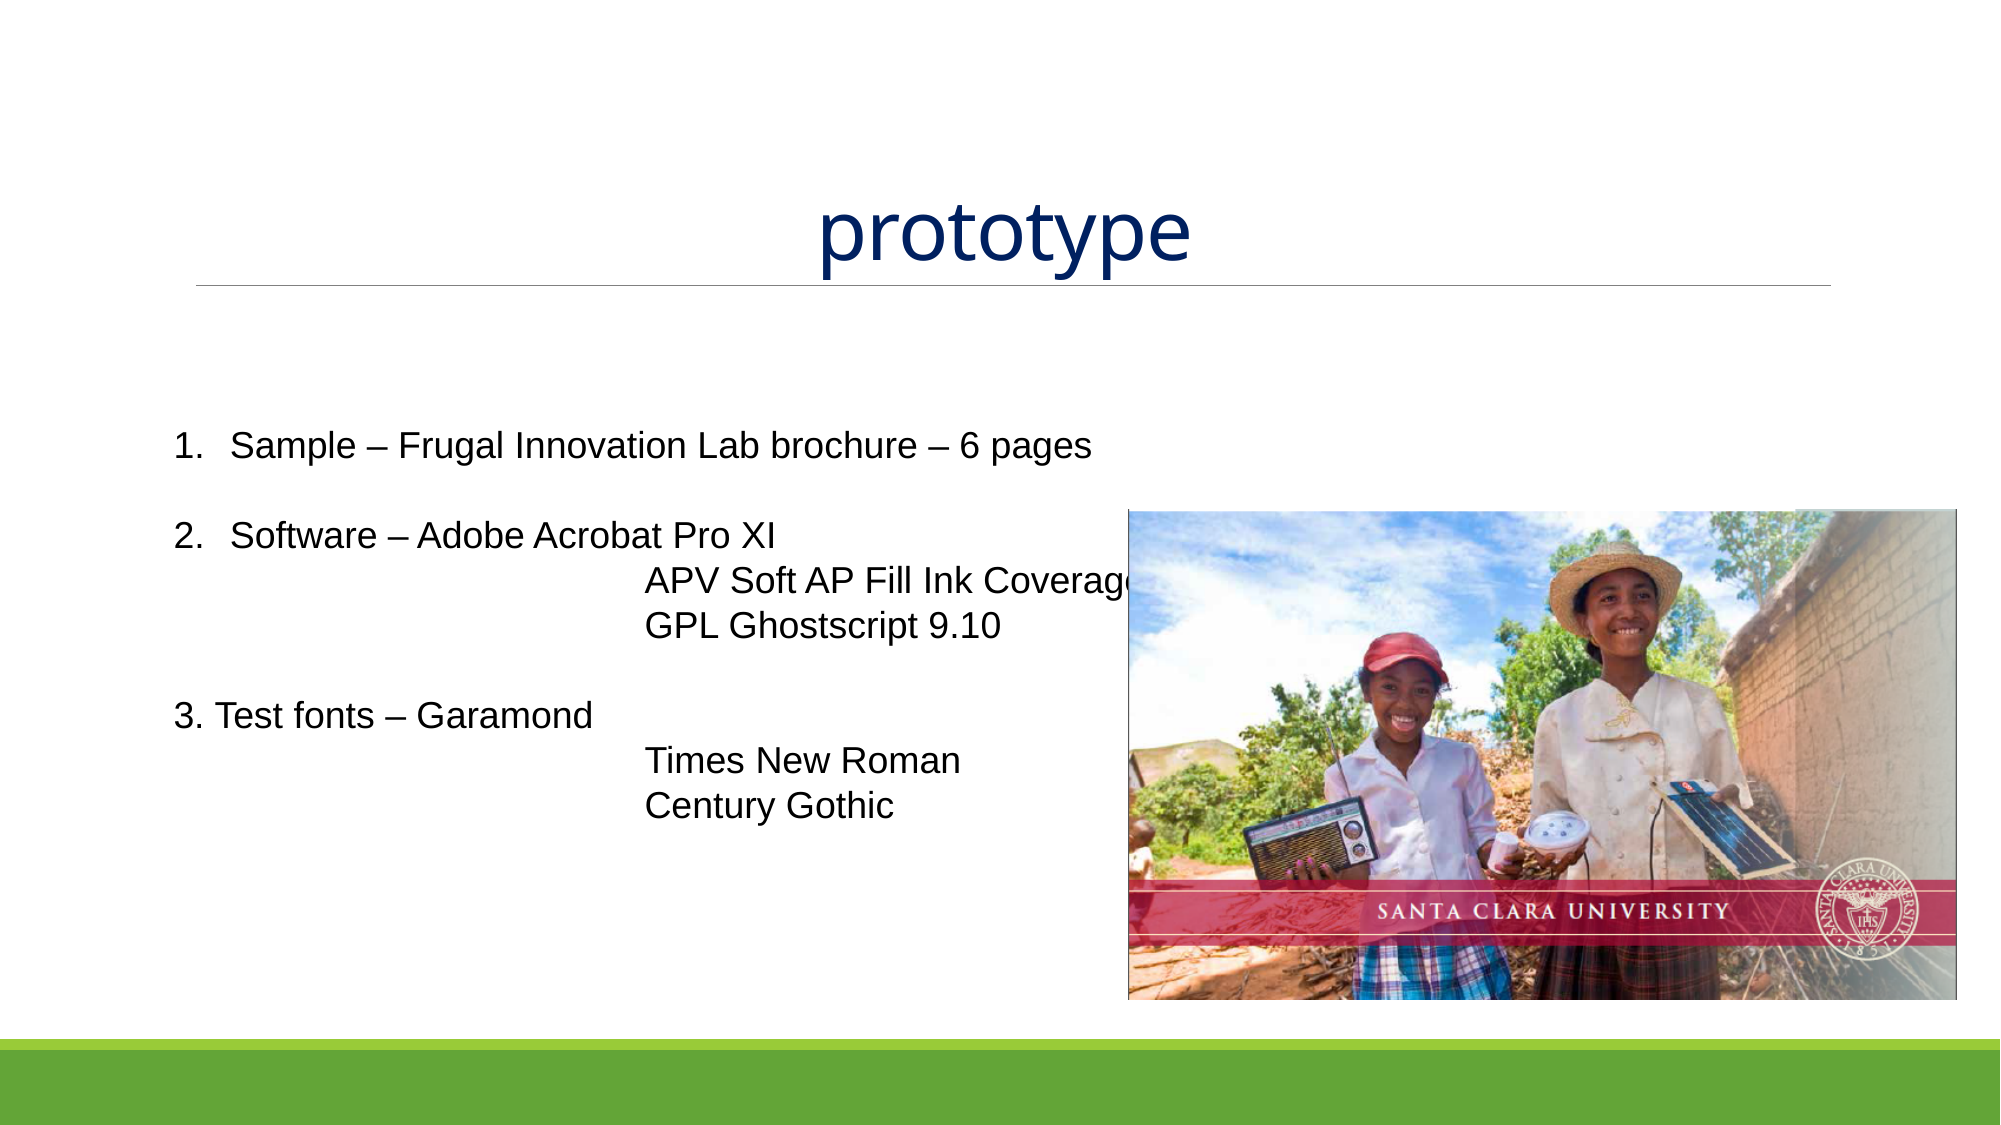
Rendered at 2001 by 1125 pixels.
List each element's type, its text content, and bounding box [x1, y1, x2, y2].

title prototype [180, 47, 1830, 285]
text_box Sample – Frugal Innovation Lab brochure – 6 pages Software – Adobe Acrobat Pro XI APV Soft AP Fill Ink Coverage V 5.8 GPL Ghostscript 9.10 3. Test fonts – Garamond Times New Roman Century Gothic [158, 414, 1678, 834]
picture [1128, 508, 1957, 1001]
